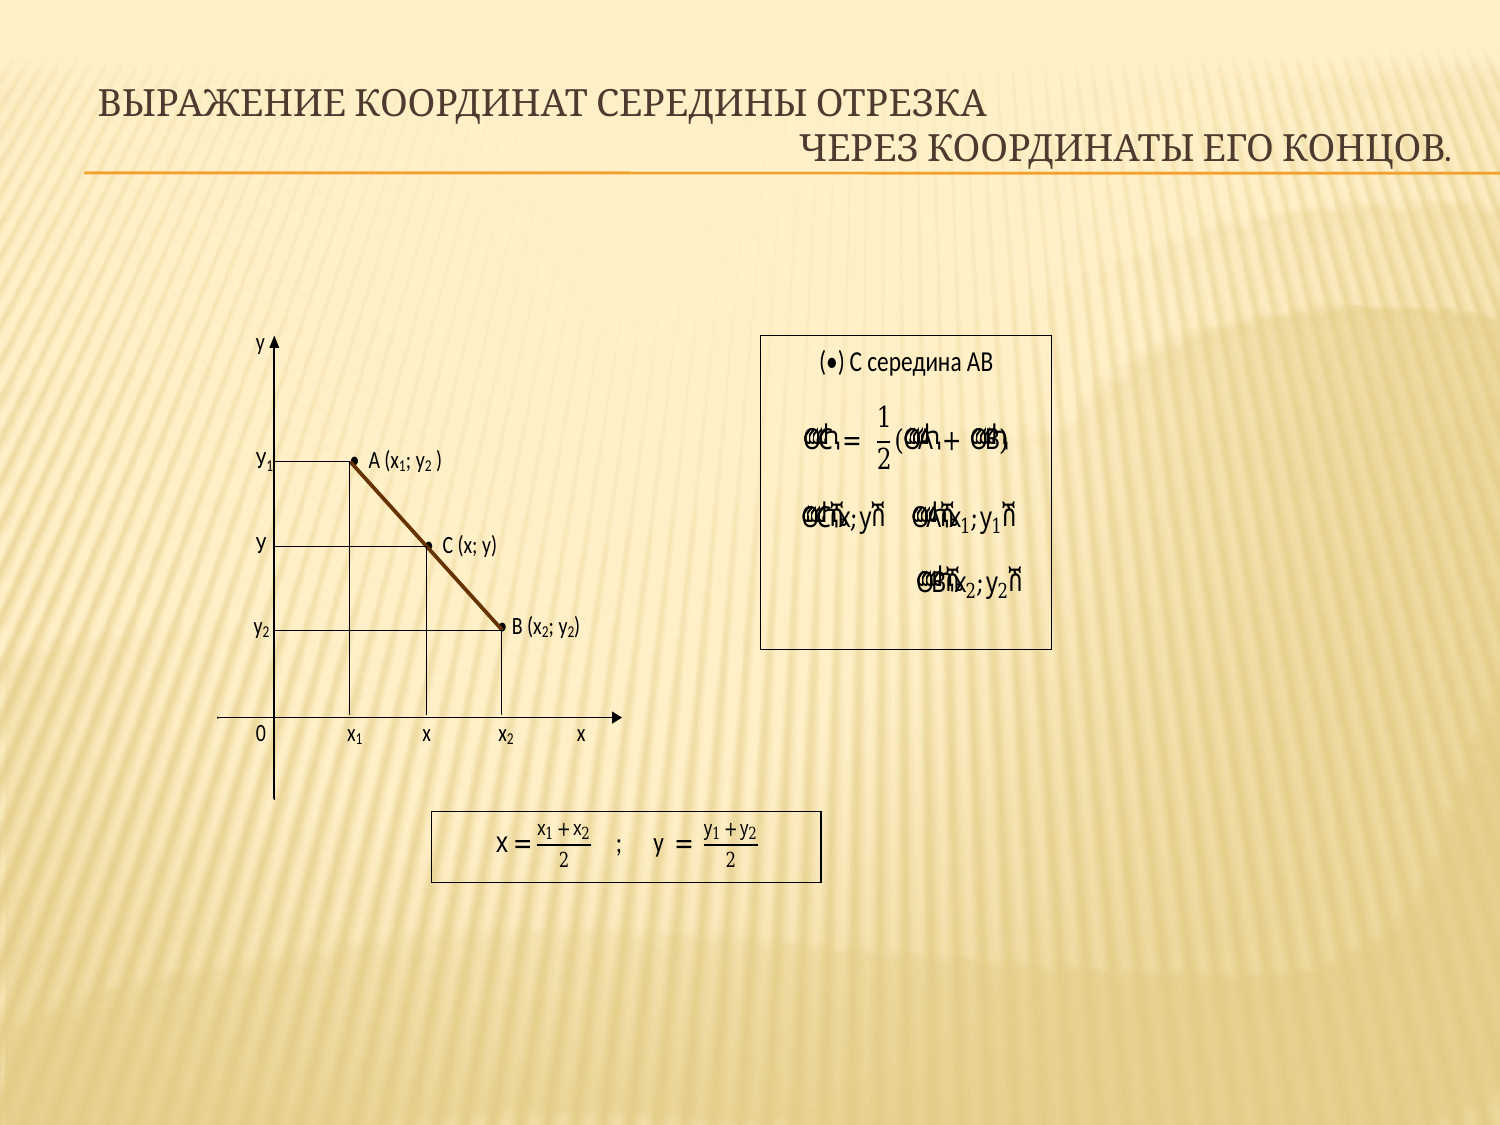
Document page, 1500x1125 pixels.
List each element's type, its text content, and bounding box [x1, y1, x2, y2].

list [50, 254, 1475, 998]
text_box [198, 140, 1408, 942]
title Выражение координат середины отрезка через координаты его концов. [50, 35, 1475, 213]
